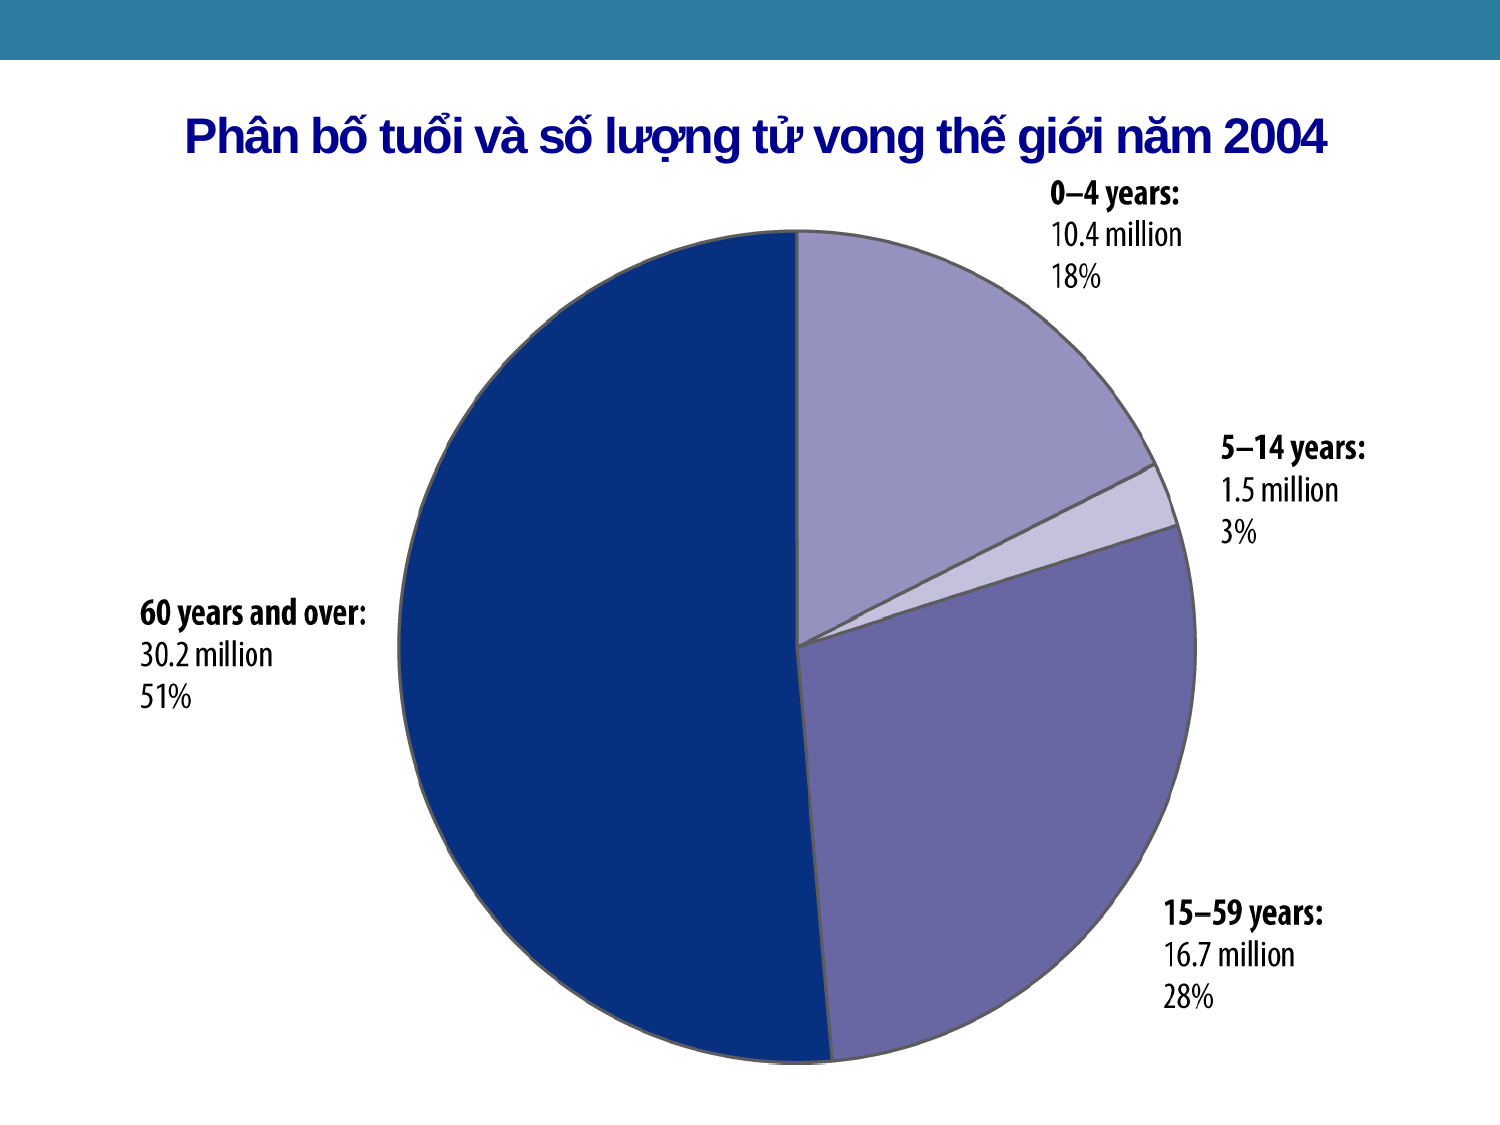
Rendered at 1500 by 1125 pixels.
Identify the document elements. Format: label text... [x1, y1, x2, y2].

picture [140, 173, 1365, 1065]
title Phân bố tuổi và số lượng tử vong thế giới năm 2004 [99, 58, 1413, 209]
